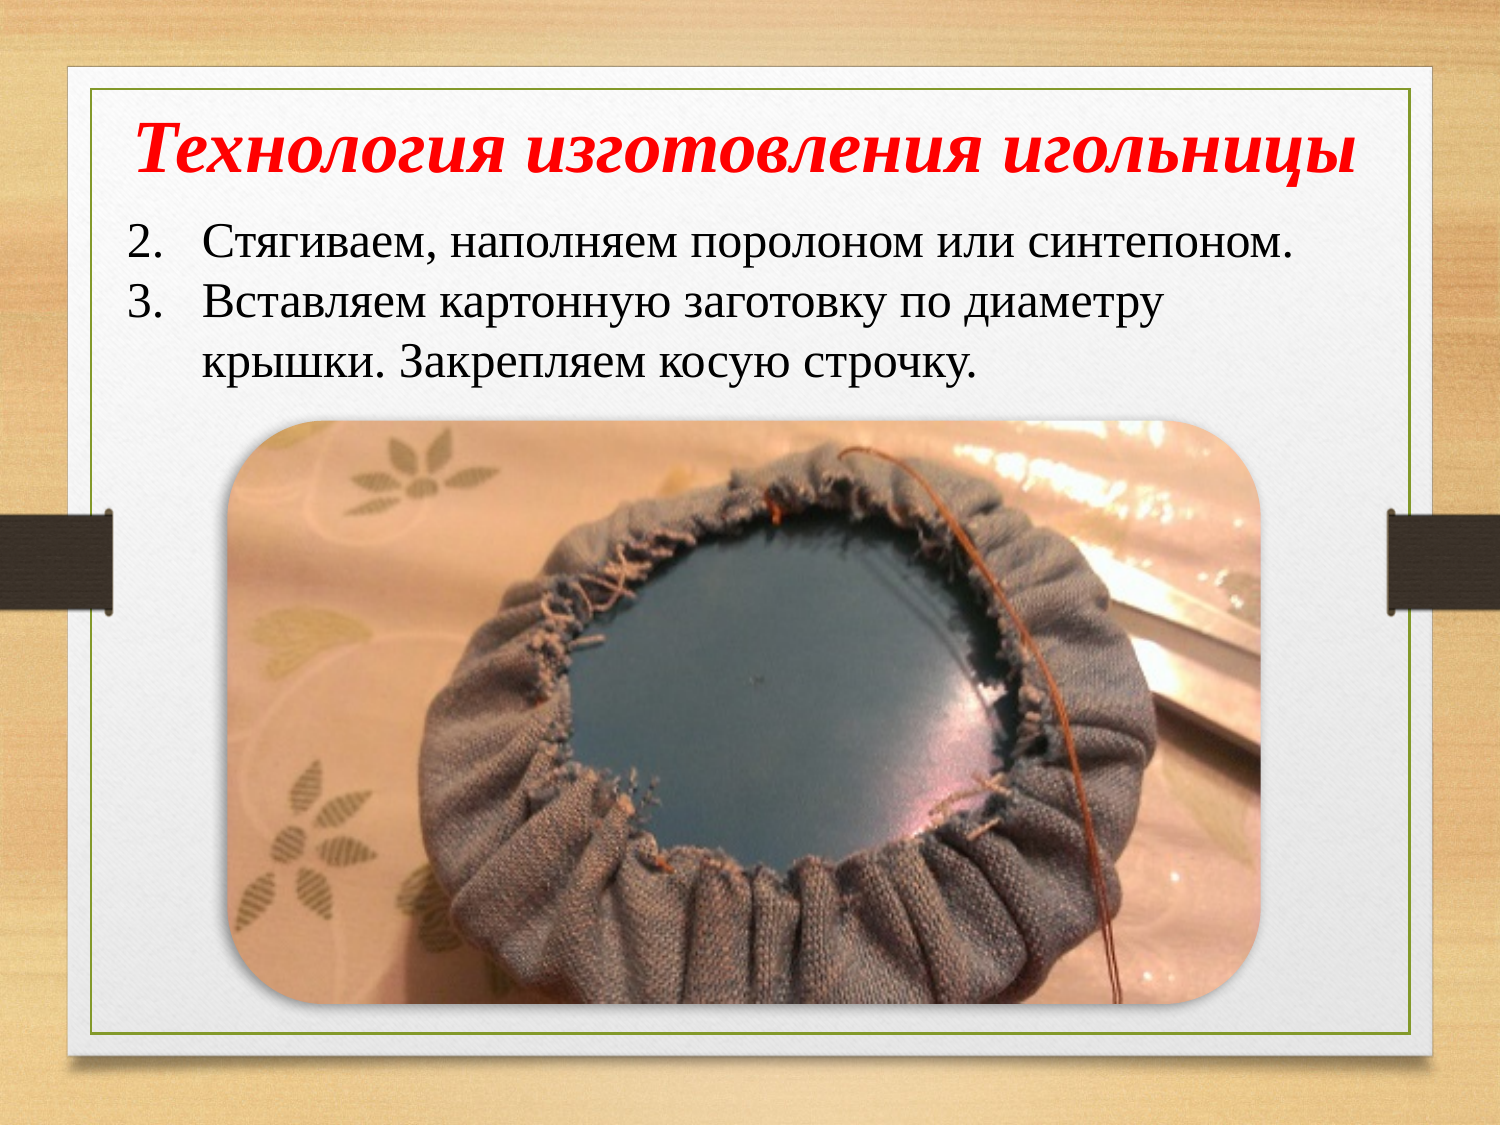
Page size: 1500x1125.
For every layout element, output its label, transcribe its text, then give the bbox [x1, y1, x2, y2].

text_box Технология изготовления игольницы [117, 89, 1393, 195]
text_box Стягиваем, наполняем поролоном или синтепоном. Вставляем картонную заготовку по диаметру крышки. Закрепляем косую строчку. [112, 200, 1376, 396]
picture [0, 0, 1500, 1125]
